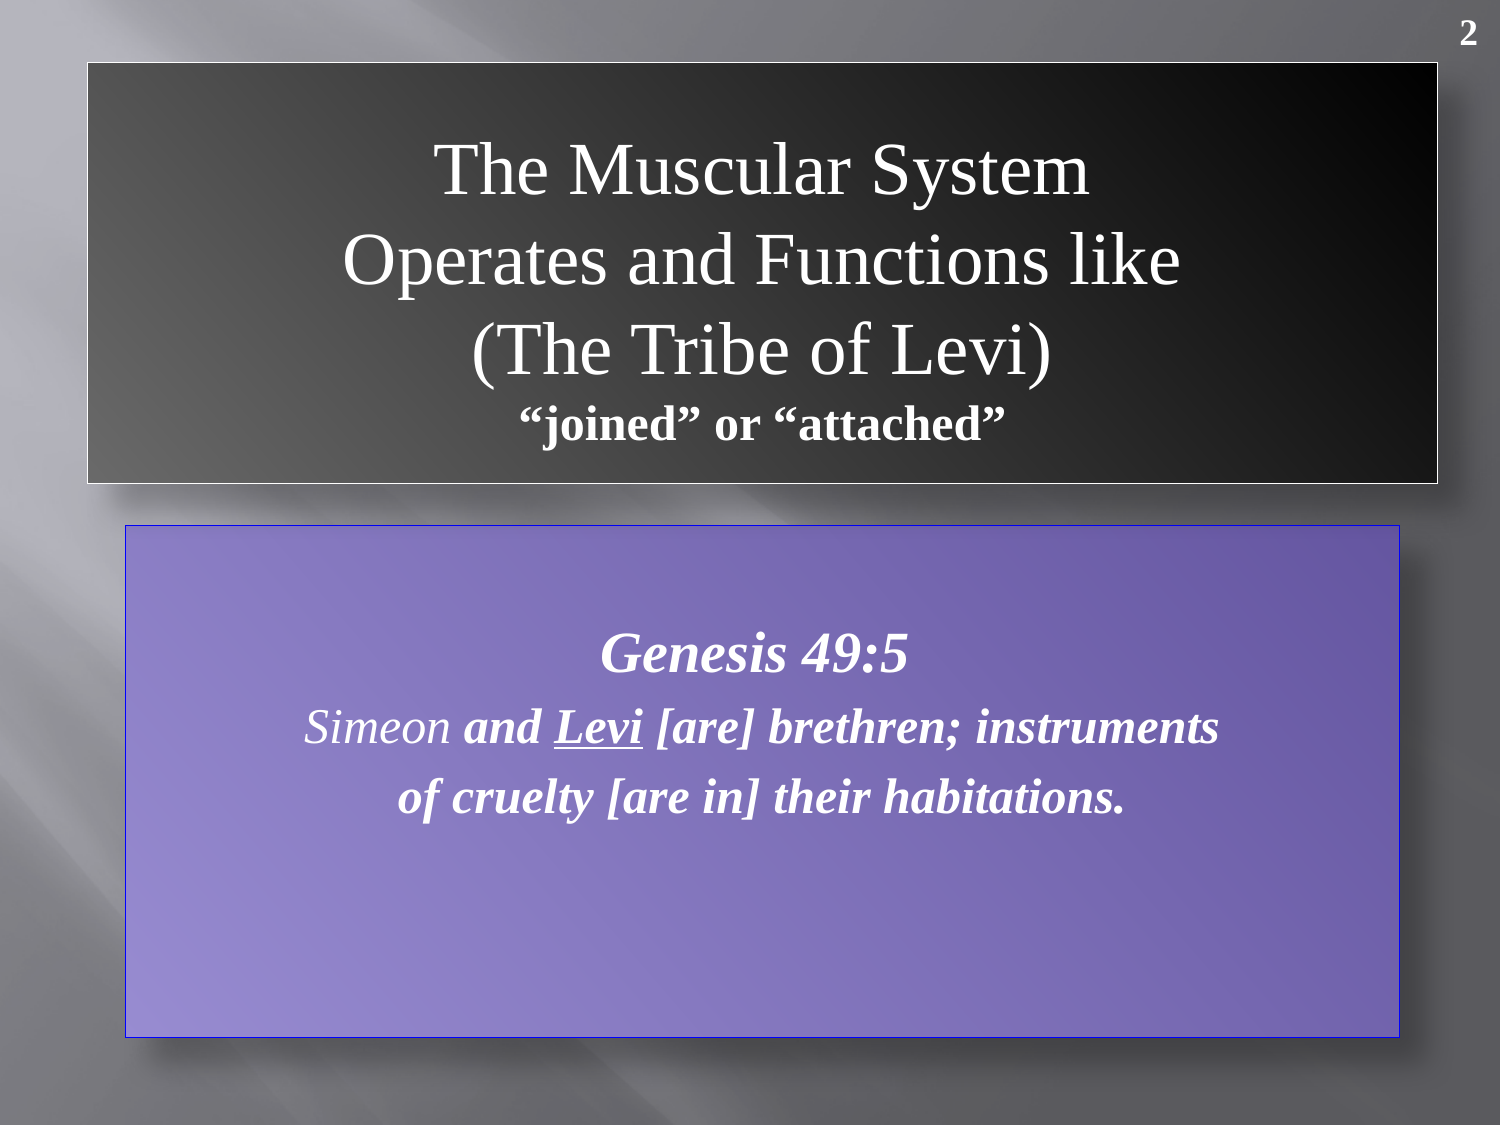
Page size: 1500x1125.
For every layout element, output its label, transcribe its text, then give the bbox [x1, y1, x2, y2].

slide_number 2 [1437, 0, 1500, 60]
subtitle Genesis 49:5 Simeon and Levi [are] brethren; instruments of cruelty [are in] their habitations. [125, 527, 1400, 1038]
text_box The Muscular System Operates and Functions like (The Tribe of Levi) “joined” or “attached” [87, 62, 1438, 484]
